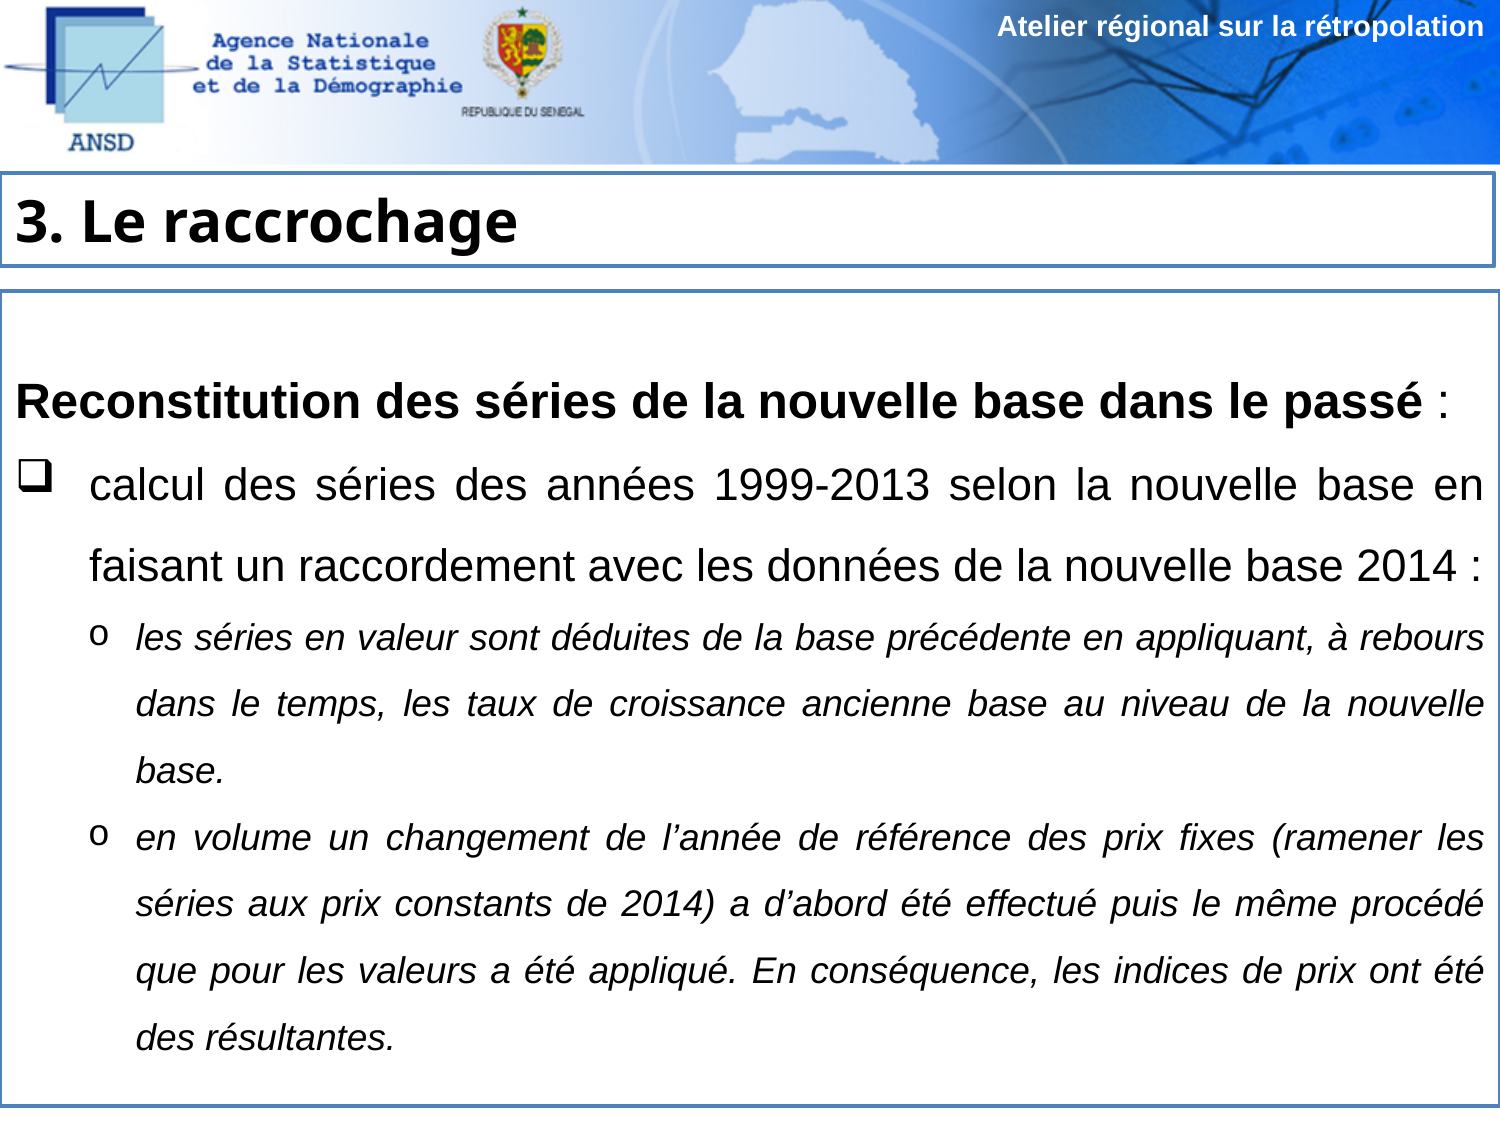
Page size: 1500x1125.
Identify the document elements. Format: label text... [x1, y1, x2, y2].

text_box Atelier régional sur la rétropolation [797, 0, 1500, 50]
text_box Reconstitution des séries de la nouvelle base dans le passé : calcul des séries des années 1999-2013 selon la nouvelle base en faisant un raccordement avec les données de la nouvelle base 2014 : les séries en valeur sont déduites de la base précédente en appliquant, à rebours dans le temps, les taux de croissance ancienne base au niveau de la nouvelle base. en volume un changement de l’année de référence des prix fixes (ramener les séries aux prix constants de 2014) a d’abord été effectué puis le même procédé que pour les valeurs a été appliqué. En conséquence, les indices de prix ont été des résultantes. [0, 289, 1500, 1108]
picture [0, 1108, 1500, 1125]
title 3. Le raccrochage [0, 171, 1496, 268]
picture [0, 0, 1500, 289]
